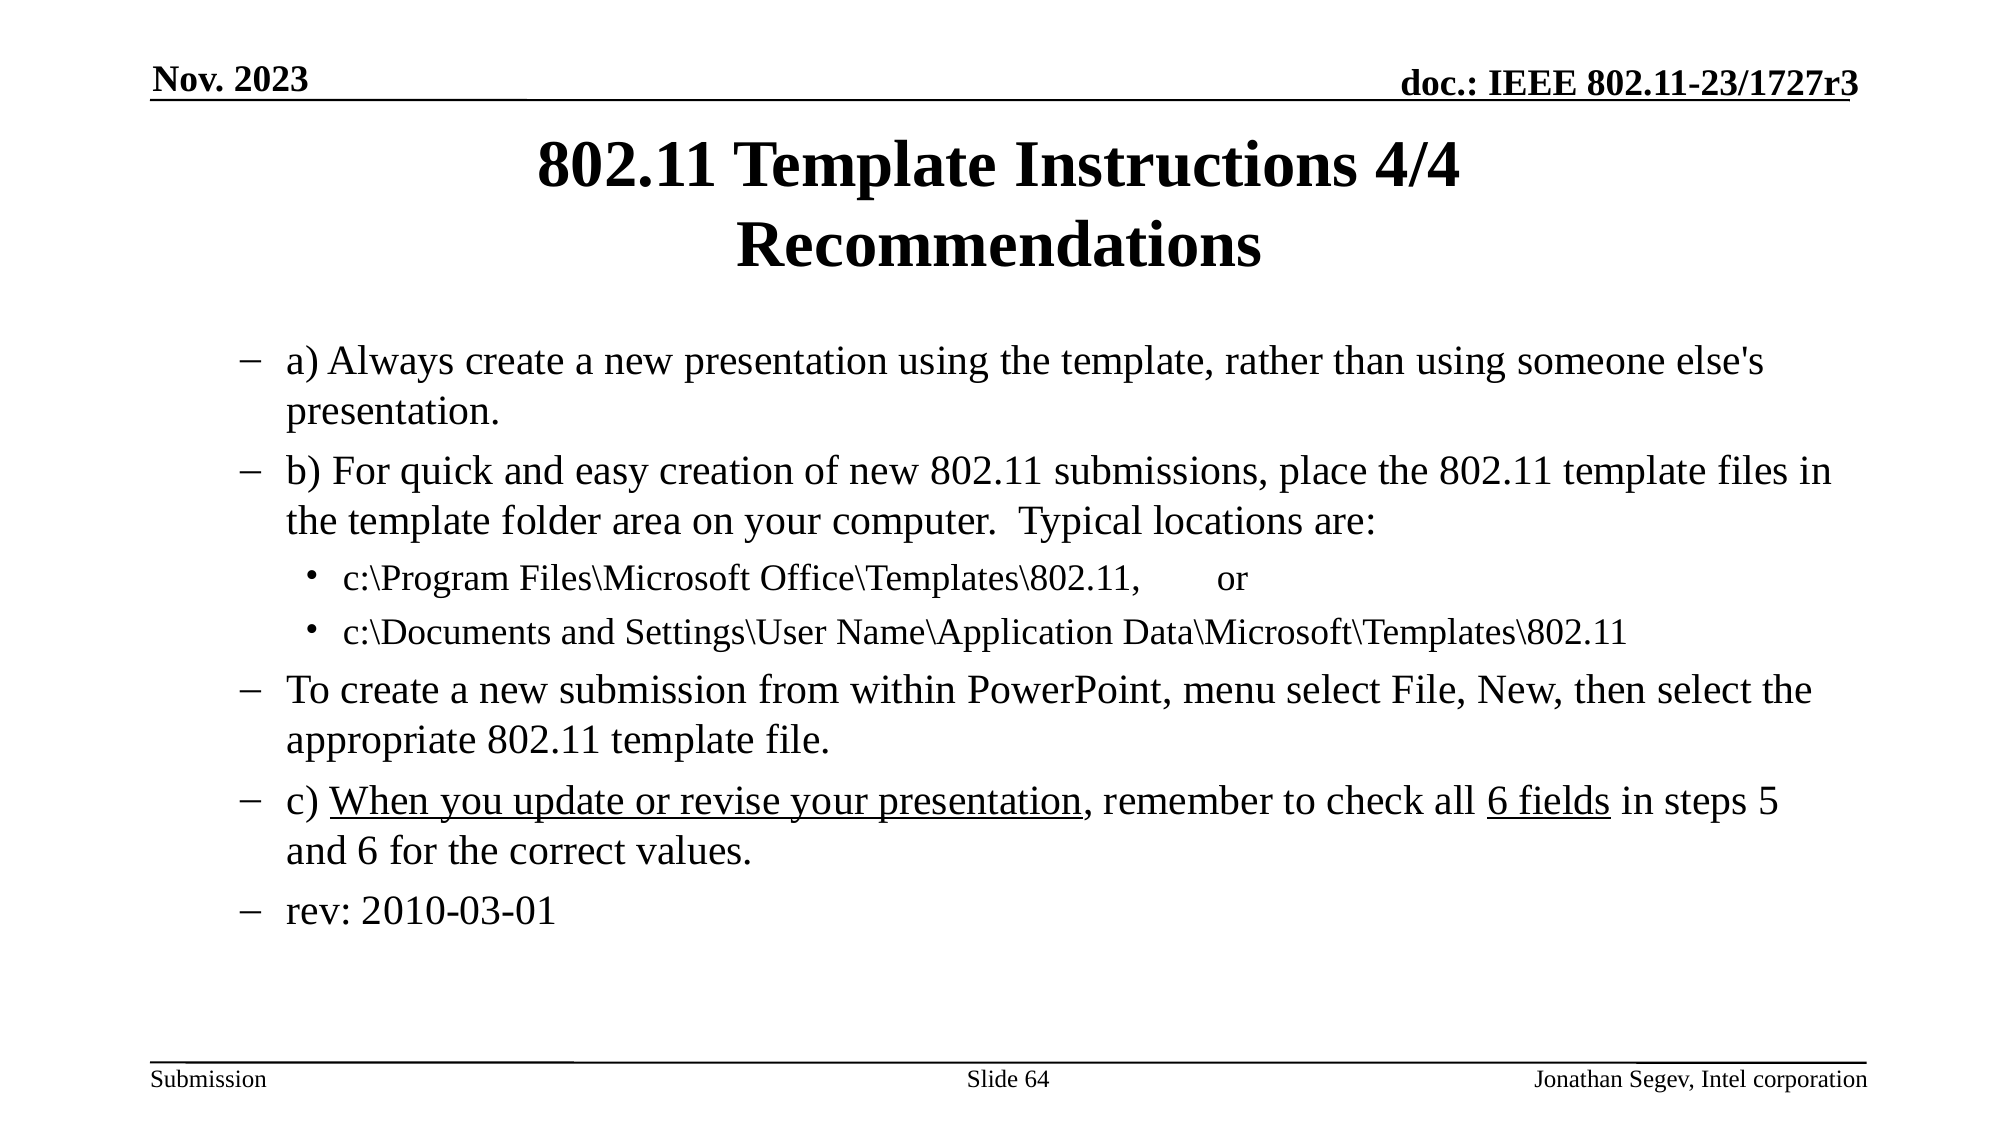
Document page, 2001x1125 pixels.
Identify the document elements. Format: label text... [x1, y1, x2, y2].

title 802.11 Template Instructions 4/4 Recommendations [149, 112, 1850, 288]
list a) Always create a new presentation using the template, rather than using someone else's presentation. b) For quick and easy creation of new 802.11 submissions, place the 802.11 template files in the template folder area on your computer. Typical locations are: c:\Program Files\Microsoft Office\Templates\802.11, or c:\Documents and Settings\User Name\Application Data\Microsoft\Templates\802.11 To create a new submission from within PowerPoint, menu select File, New, then select the appropriate 802.11 template file. c) When you update or revise your presentation, remember to check all 6 fields in steps 5 and 6 for the correct values. rev: 2010-03-01 [149, 324, 1850, 1000]
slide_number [152, 54, 563, 100]
slide_number Slide 64 [950, 1061, 1067, 1123]
footer Jonathan Segev, Intel corporation [1171, 1061, 1869, 1093]
